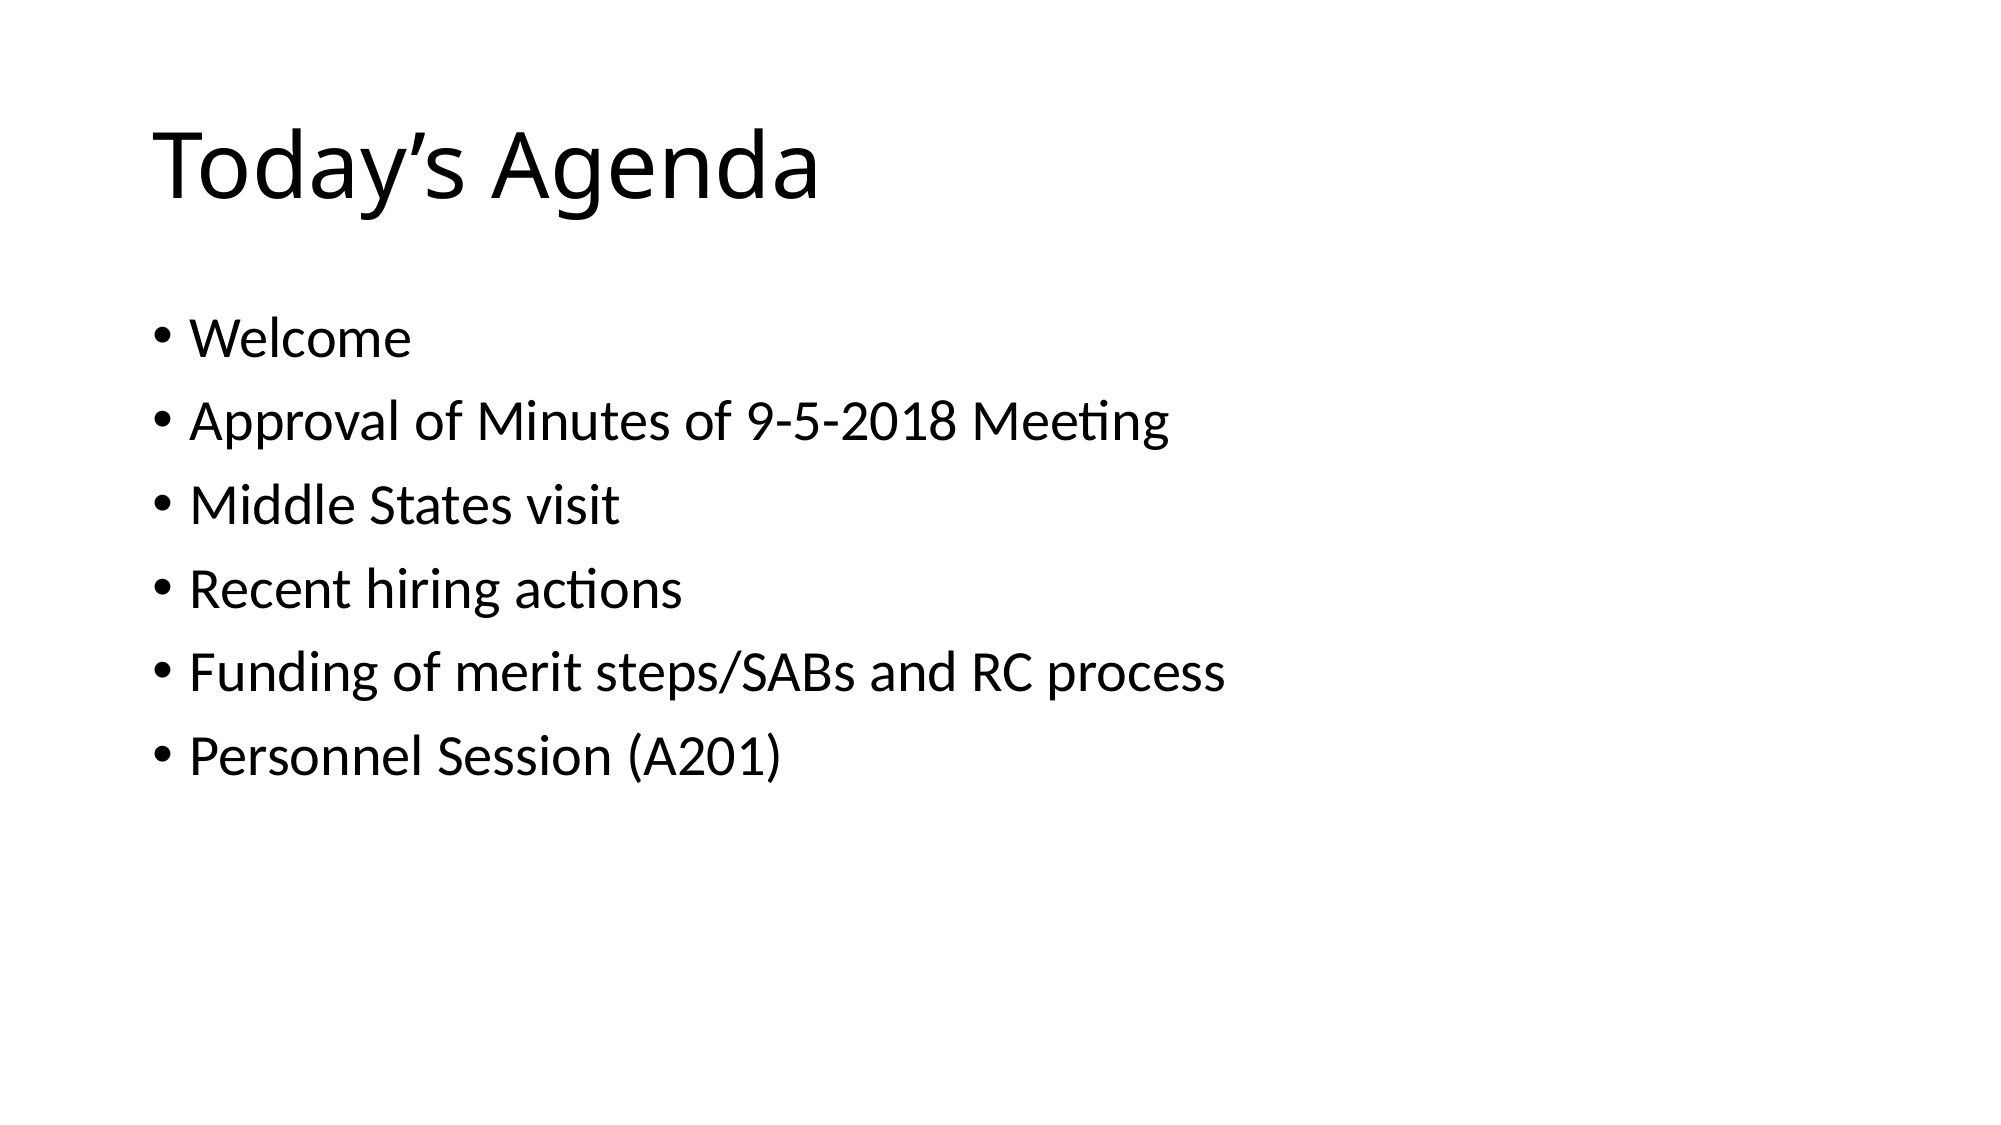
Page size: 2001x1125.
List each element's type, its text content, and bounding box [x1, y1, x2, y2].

list Welcome Approval of Minutes of 9-5-2018 Meeting Middle States visit Recent hiring actions Funding of merit steps/SABs and RC process Personnel Session (A201) [137, 299, 1863, 1014]
title Today’s Agenda [137, 59, 1863, 278]
